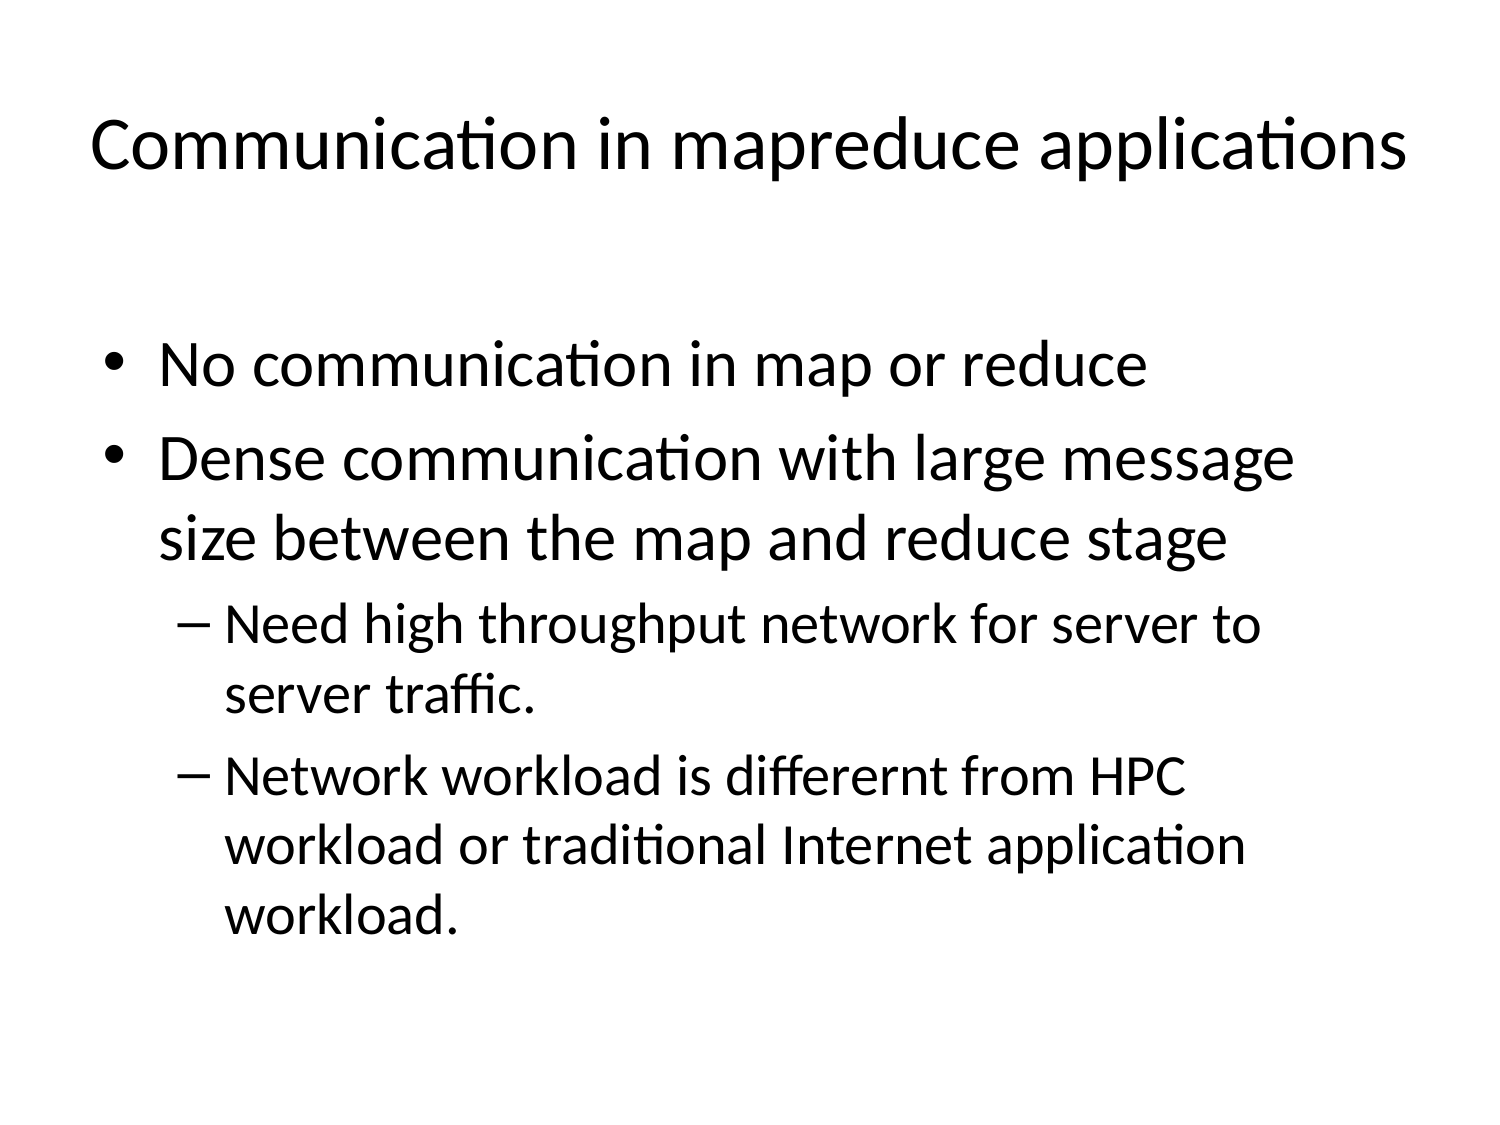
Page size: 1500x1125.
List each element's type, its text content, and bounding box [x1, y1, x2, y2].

title Communication in mapreduce applications [75, 45, 1425, 233]
list No communication in map or reduce Dense communication with large message size between the map and reduce stage Need high throughput network for server to server traffic. Network workload is differernt from HPC workload or traditional Internet application workload. [87, 312, 1388, 1010]
